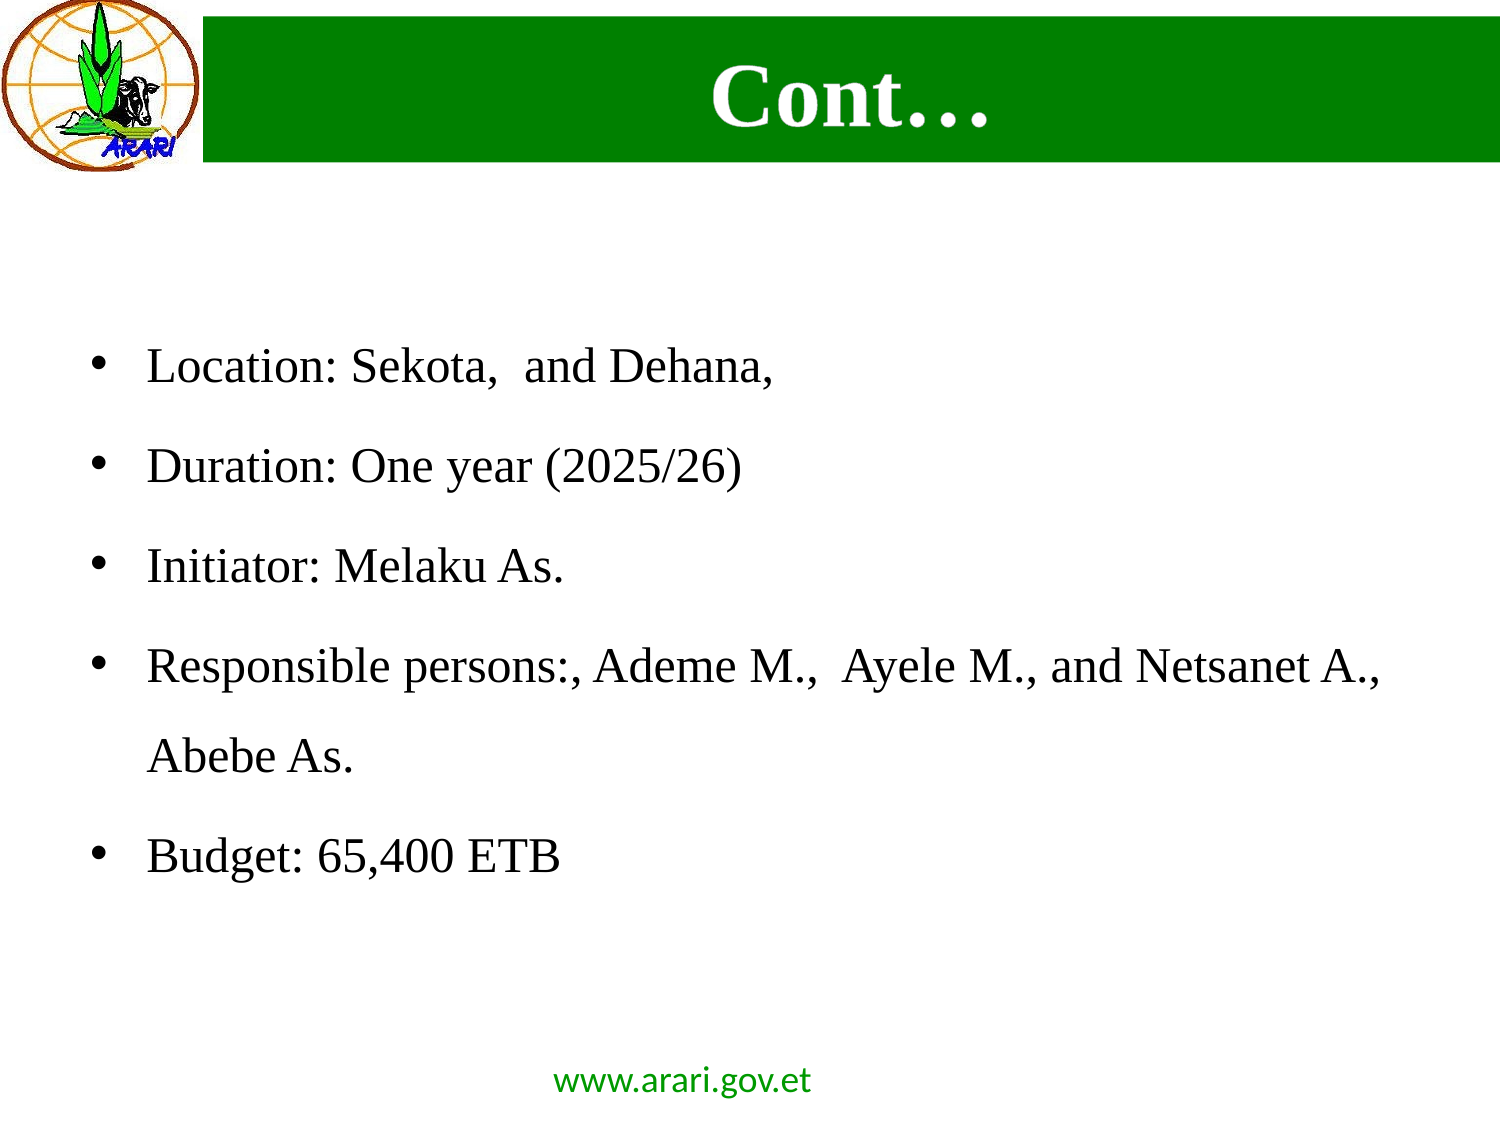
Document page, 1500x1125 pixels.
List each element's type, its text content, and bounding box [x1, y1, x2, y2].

picture [0, 0, 200, 172]
title Cont… [203, 16, 1500, 163]
list Location: Sekota, and Dehana, Duration: One year (2025/26) Initiator: Melaku As. Responsible persons:, Ademe M., Ayele M., and Netsanet A., Abebe As. Budget: 65,400 ETB [75, 224, 1425, 963]
